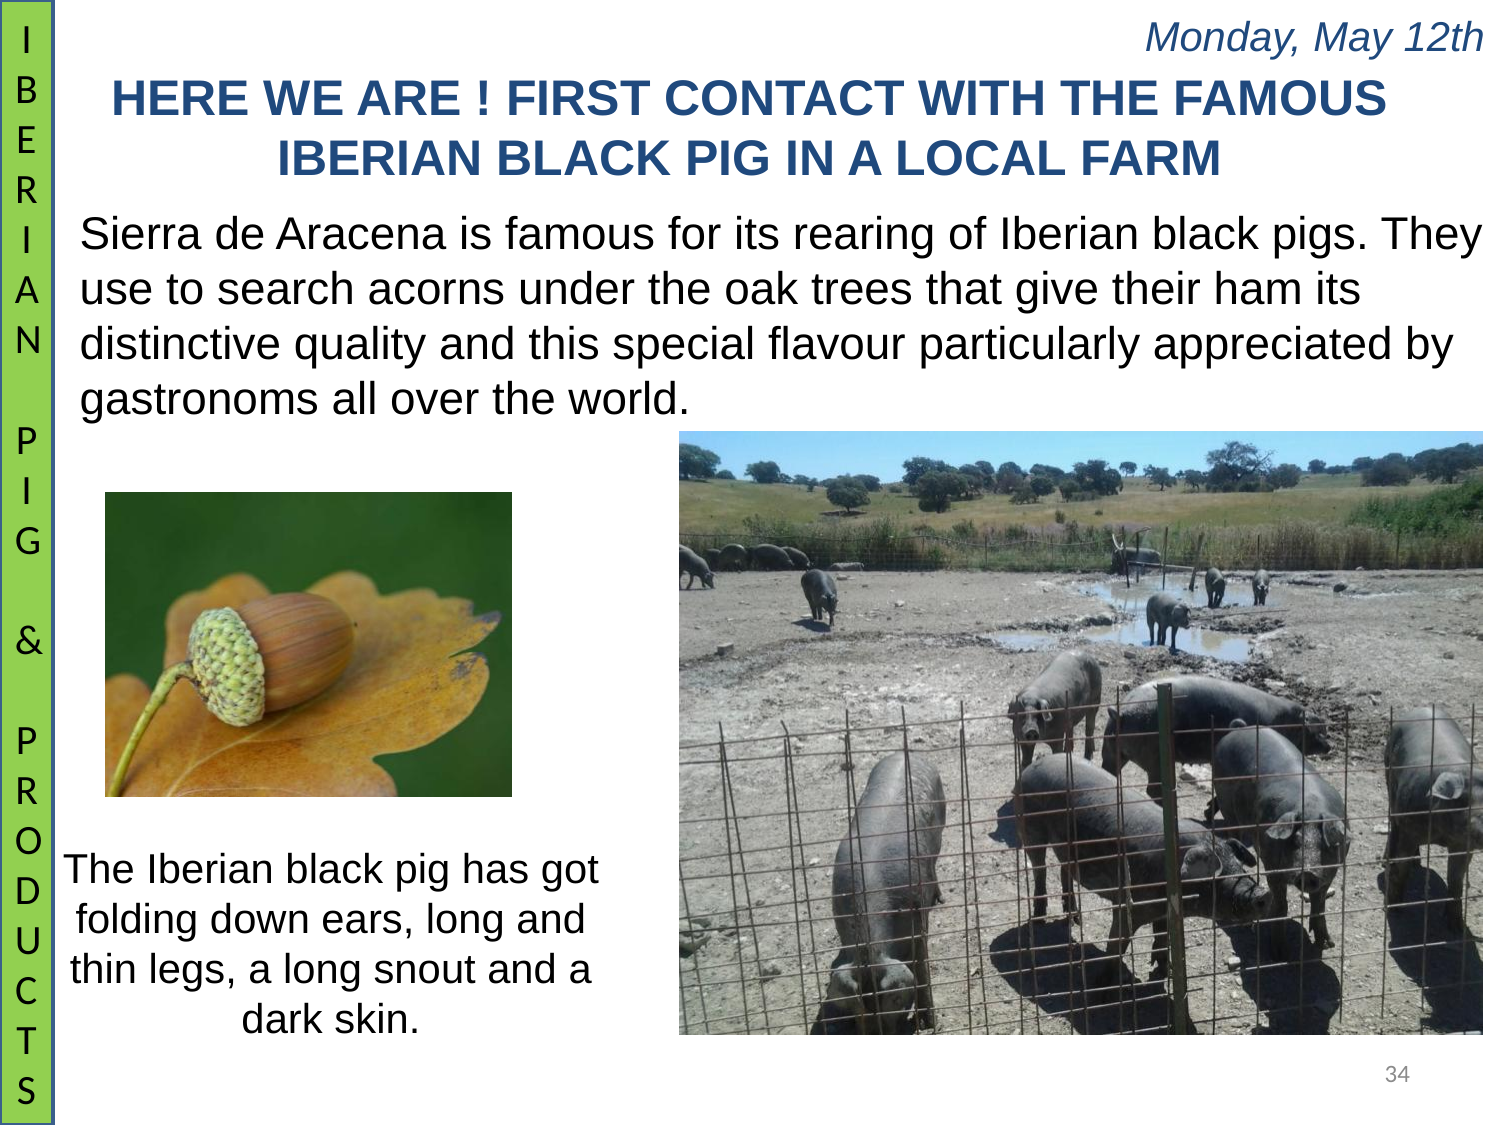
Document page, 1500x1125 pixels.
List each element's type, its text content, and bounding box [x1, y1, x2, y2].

picture [105, 491, 512, 798]
text_box Sierra de Aracena is famous for its rearing of Iberian black pigs. They use to search acorns under the oak trees that give their ham its distinctive quality and this special flavour particularly appreciated by gastronoms all over the world. [64, 196, 1500, 431]
slide_number 34 [1074, 1043, 1425, 1103]
text_box IBERIAN PIG & PRODUCTS [0, 0, 55, 1125]
picture [678, 431, 1484, 1036]
text_box The Iberian black pig has got folding down ears, long and thin legs, a long snout and a dark skin. [55, 834, 633, 1049]
text_box HERE WE ARE ! FIRST CONTACT WITH THE FAMOUS IBERIAN BLACK PIG IN A LOCAL FARM [55, 58, 1500, 194]
title Monday, May 12th [1113, 0, 1500, 58]
